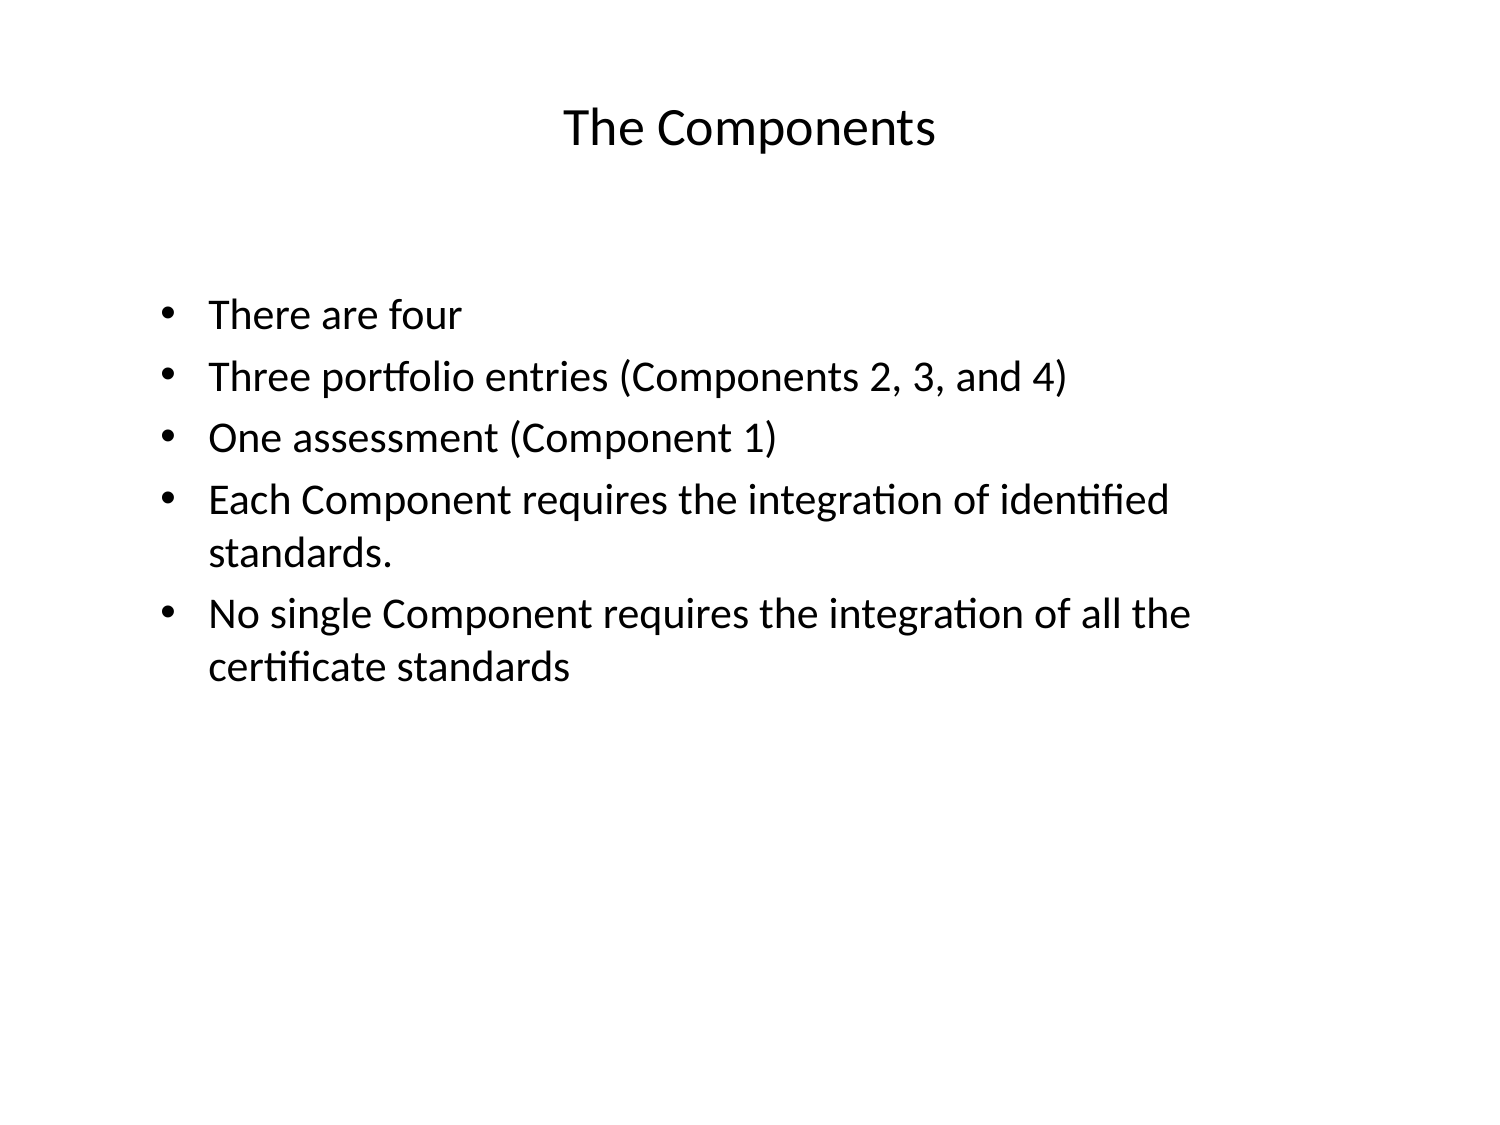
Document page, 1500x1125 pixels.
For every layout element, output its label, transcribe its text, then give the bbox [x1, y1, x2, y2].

list There are four Three portfolio entries (Components 2, 3, and 4) One assessment (Component 1) Each Component requires the integration of identified standards. No single Component requires the integration of all the certificate standards [145, 278, 1355, 703]
title The Components [33, 83, 1467, 165]
